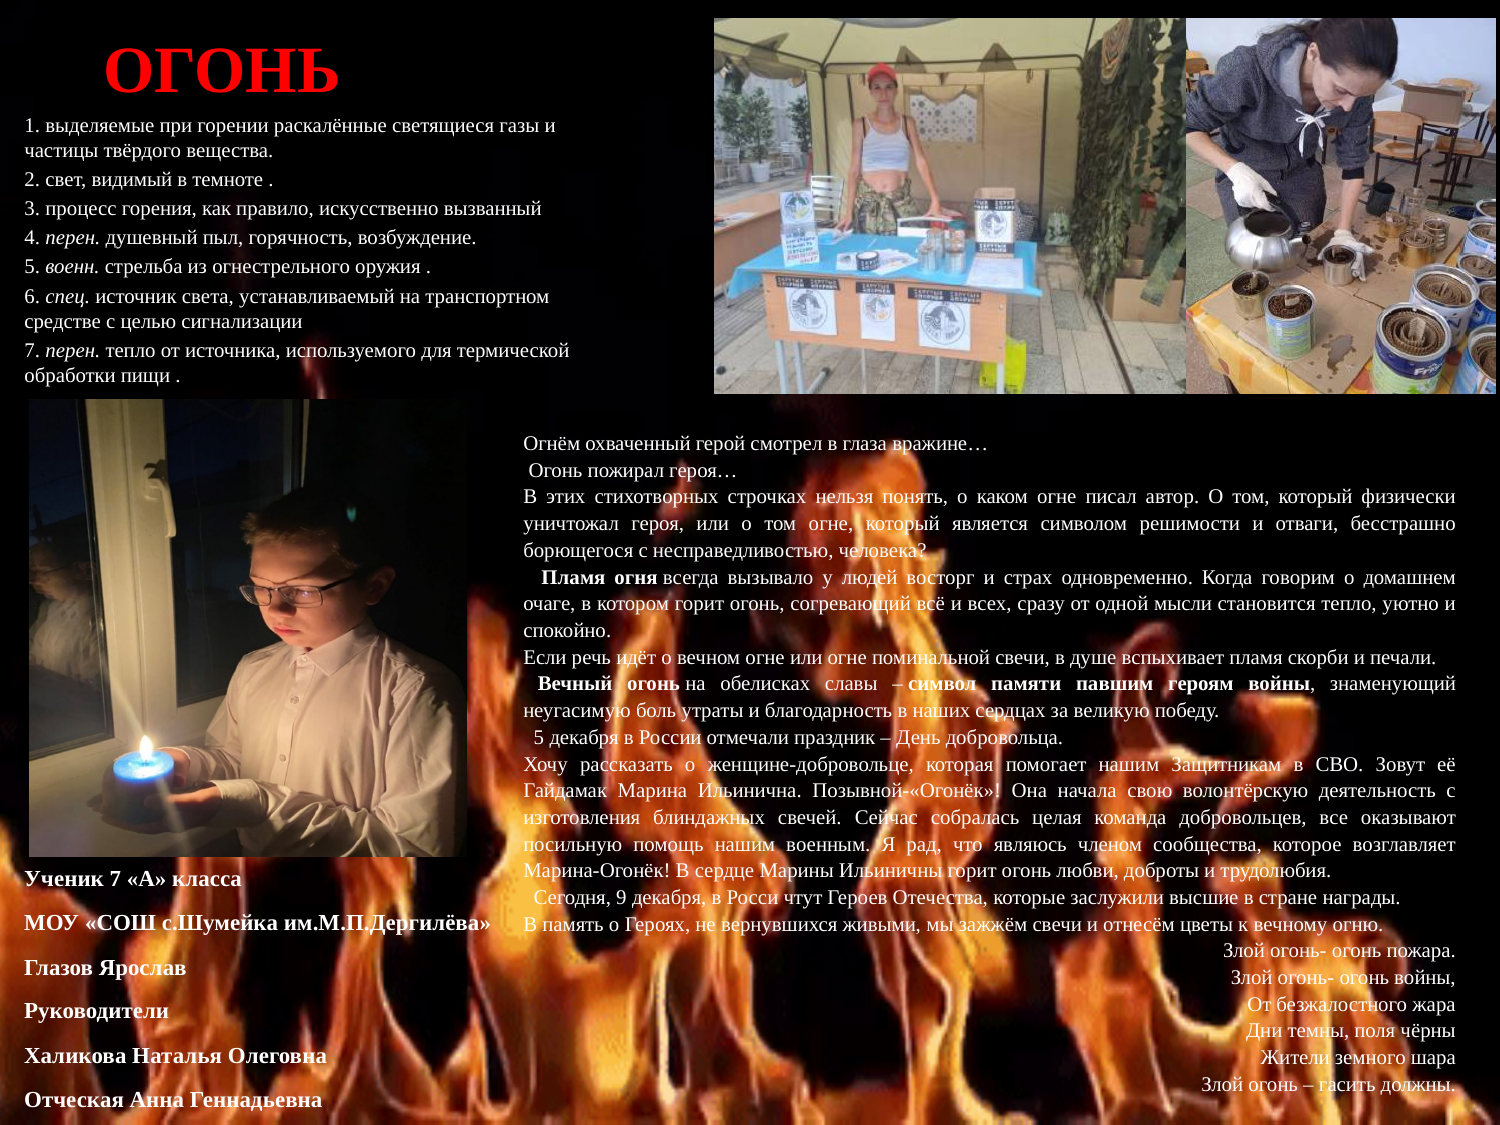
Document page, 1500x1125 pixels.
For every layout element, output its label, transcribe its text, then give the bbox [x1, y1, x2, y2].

text_box Ученик 7 «А» класса МОУ «СОШ с.Шумейка им.М.П.Дергилёва» Глазов Ярослав Руководители Халикова Наталья Олеговна Отческая Анна Геннадьевна [9, 856, 715, 1120]
picture [0, 0, 1500, 1125]
title ОГОНЬ [29, 19, 432, 103]
text_box Огнём охваченный герой смотрел в глаза вражине… Огонь пожирал героя… В этих стихотворных строчках нельзя понять, о каком огне писал автор. О том, который физически уничтожал героя, или о том огне, который является символом решимости и отваги, бесстрашно борющегося с несправедливостью, человека? Пламя огня всегда вызывало у людей восторг и страх одновременно. Когда говорим о домашнем очаге, в котором горит огонь, согревающий всё и всех, сразу от одной мысли становится тепло, уютно и спокойно. Если речь идёт о вечном огне или огне поминальной свечи, в душе вспыхивает пламя скорби и печали. Вечный огонь на обелисках славы – символ памяти павшим героям войны, знаменующий неугасимую боль утраты и благодарность в наших сердцах за великую победу. 5 декабря в России отмечали праздник – День добровольца. Хочу рассказать о женщине-добровольце, которая помогает нашим Защитникам в СВО. Зовут её Гайдамак Марина Ильинична. Позывной-«Огонёк»! Она начала свою волонтёрскую деятельность с изготовления блиндажных свечей. Сейчас собралась целая команда добровольцев, все оказывают посильную помощь нашим военным. Я рад, что являюсь членом сообщества, которое возглавляет Марина-Огонёк! В сердце Марины Ильиничны горит огонь любви, доброты и трудолюбия. Сегодня, 9 декабря, в Росси чтут Героев Отечества, которые заслужили высшие в стране награды. В память о Героях, не вернувшихся живыми, мы зажжём свечи и отнесём цветы к вечному огню. Злой огонь- огонь пожара. Злой огонь- огонь войны, От безжалостного жара Дни темны, поля чёрны Жители земного шара Злой огонь – гасить должны. [508, 420, 1471, 1103]
subtitle 1. выделяемые при горении раскалённые светящиеся газы и частицы твёрдого вещества. 2. свет, видимый в темноте . 3. процесс горения, как правило, искусственно вызванный 4. перен. душевный пыл, горячность, возбуждение. 5. военн. стрельба из огнестрельного оружия . 6. спец. источник света, устанавливаемый на транспортном средстве с целью сигнализации 7. перен. тепло от источника, используемого для термической обработки пищи . [9, 103, 606, 400]
